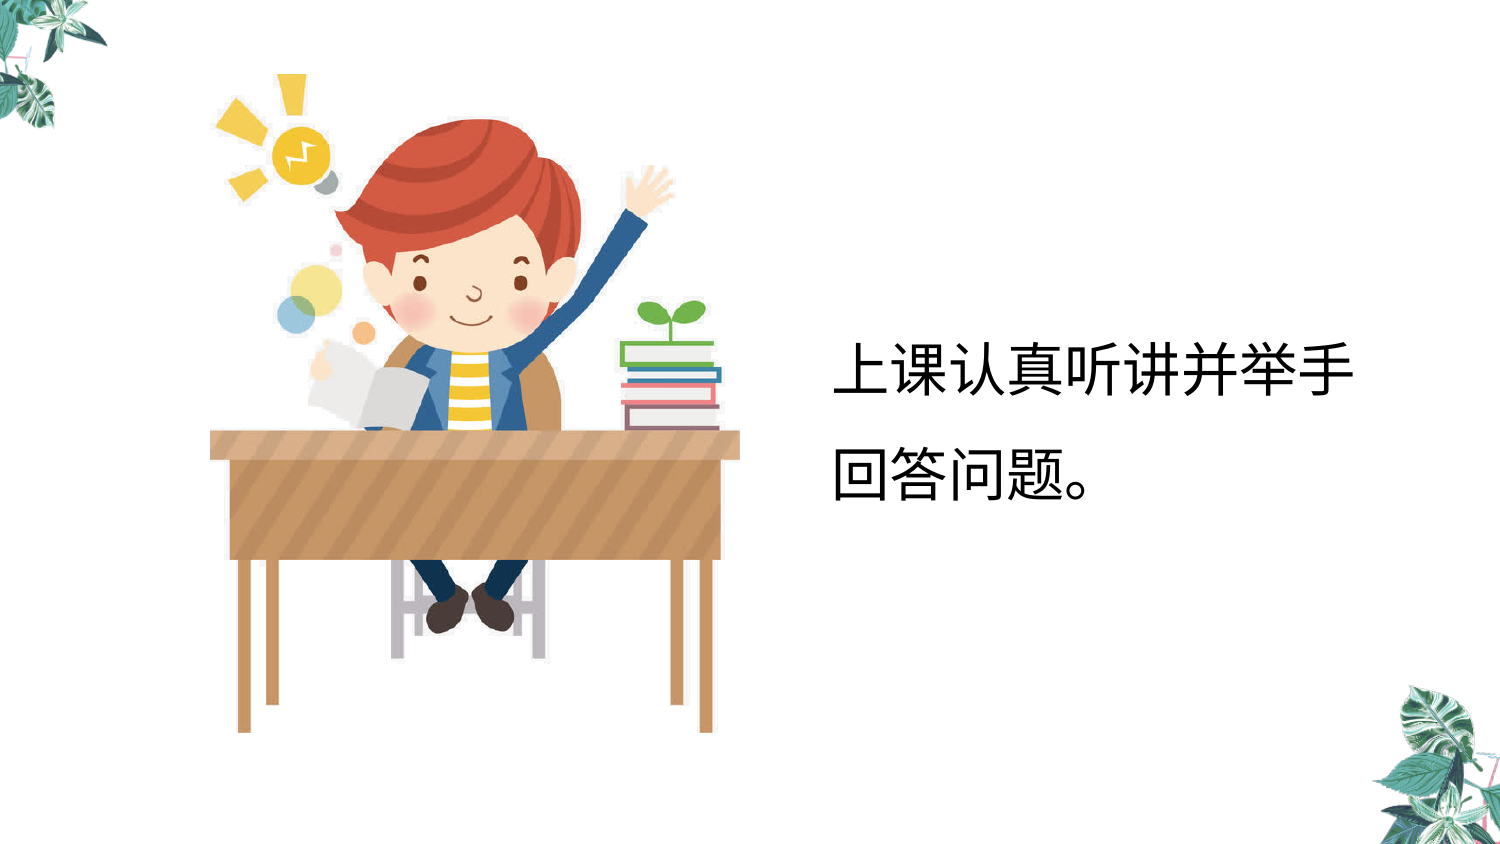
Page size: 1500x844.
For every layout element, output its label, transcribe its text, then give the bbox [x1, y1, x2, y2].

picture [1292, 592, 1500, 844]
picture [210, 73, 740, 733]
picture [0, 0, 149, 168]
text_box 上课认真听讲并举手回答问题。 [816, 286, 1398, 520]
